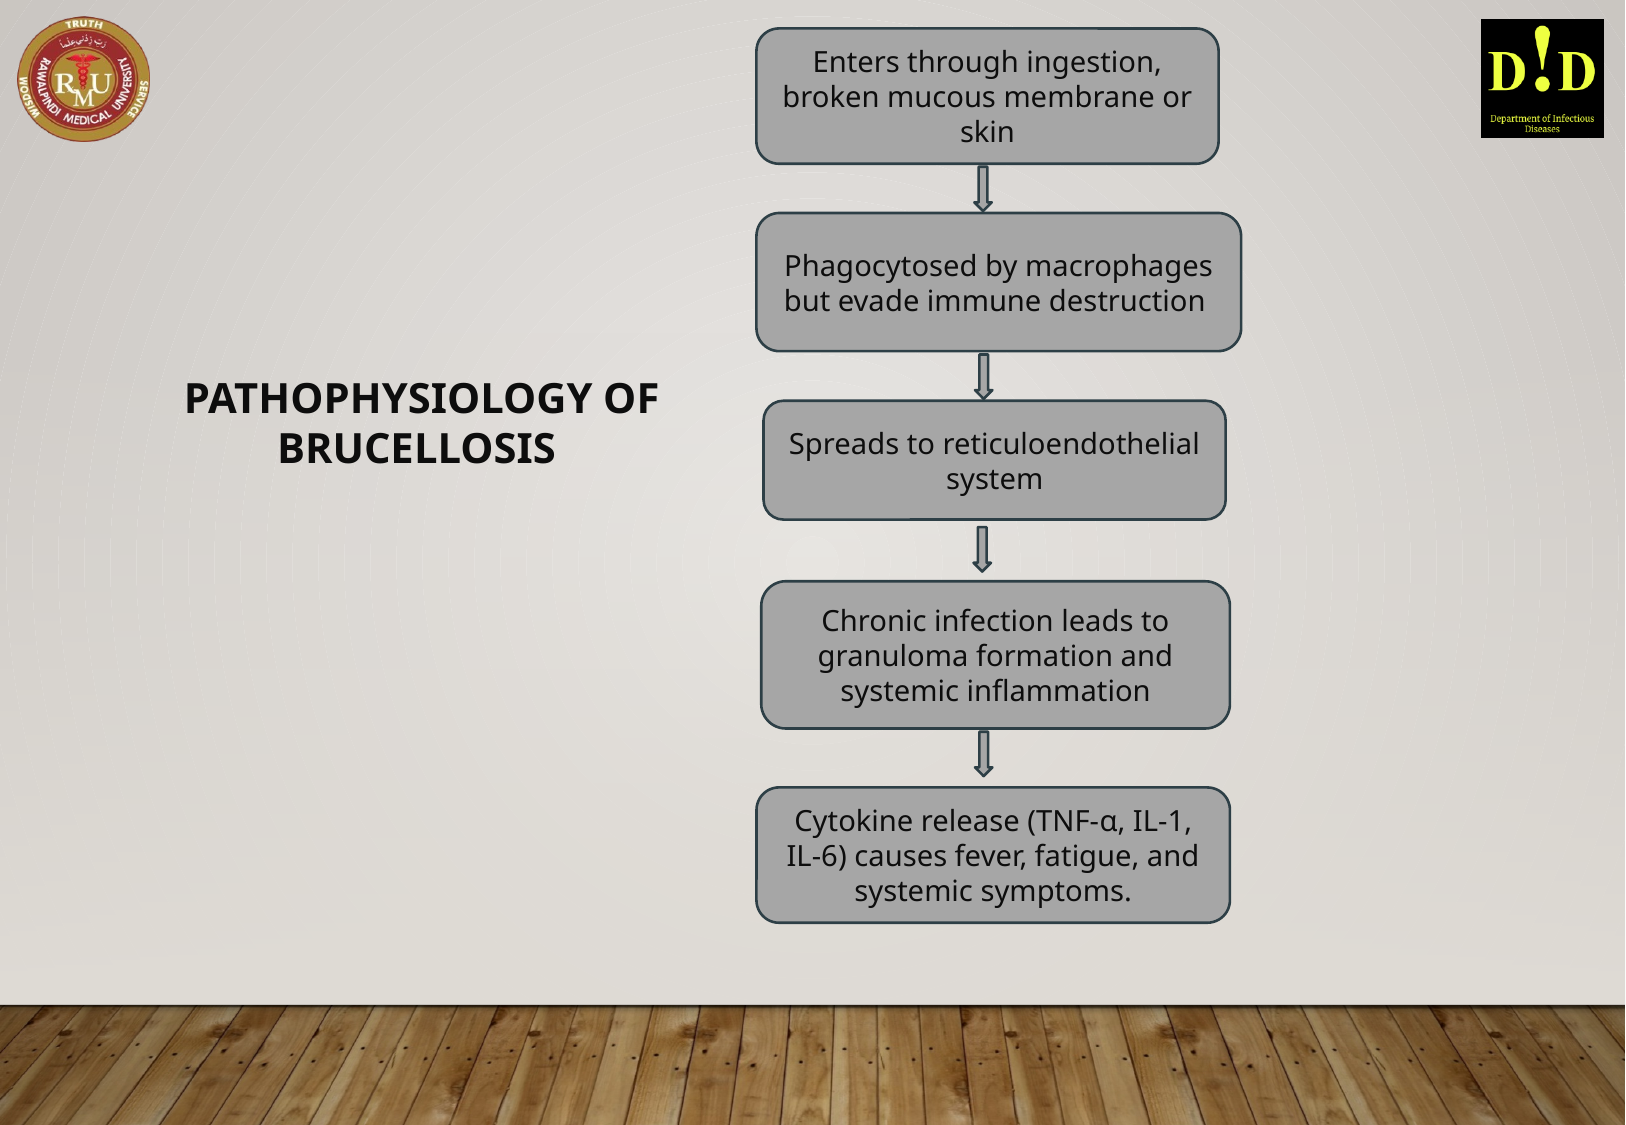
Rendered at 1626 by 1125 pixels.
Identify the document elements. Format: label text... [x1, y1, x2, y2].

text_box [973, 353, 994, 401]
picture [1480, 19, 1605, 138]
picture [17, 16, 151, 143]
text_box Phagocytosed by macrophages but evade immune destruction [755, 211, 1243, 353]
text_box [972, 525, 993, 573]
picture [0, 1005, 1625, 1125]
text_box [973, 730, 994, 778]
text_box Cytokine release (TNF-α, IL-1, IL-6) causes fever, fatigue, and systemic symptoms. [755, 786, 1232, 925]
text_box Spreads to reticuloendothelial system [762, 399, 1227, 521]
text_box Enters through ingestion, broken mucous membrane or skin [755, 27, 1220, 166]
text_box PATHOPHYSIOLOGY OF BRUCELLOSIS [43, 364, 800, 480]
text_box [973, 165, 993, 213]
text_box Chronic infection leads to granuloma formation and systemic inflammation [759, 579, 1232, 730]
